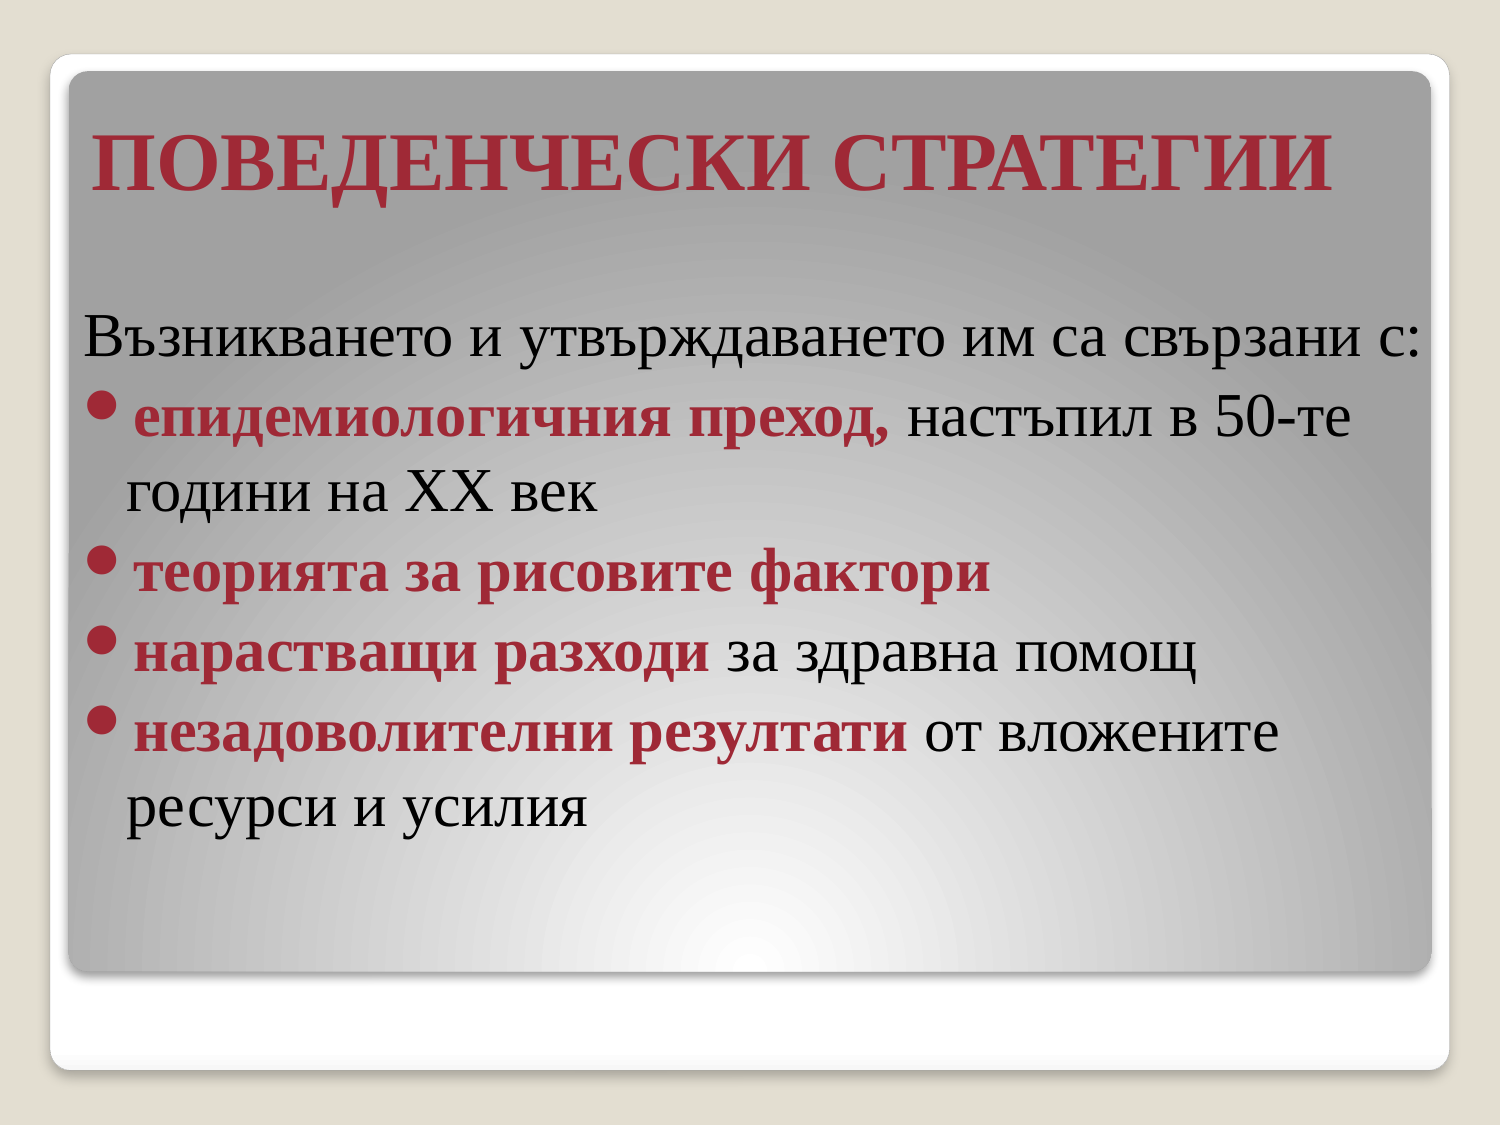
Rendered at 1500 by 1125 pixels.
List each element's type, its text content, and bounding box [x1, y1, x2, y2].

list Възникването и утвърждаването им са свързани с: епидемиологичния преход, настъпил в 50-те години на ХХ век теорията за рисовите фактори нарастващи разходи за здравна помощ незадоволителни резултати от вложените ресурси и усилия [53, 278, 1447, 965]
title ПОВЕДЕНЧЕСКИ СТРАТЕГИИ [76, 125, 1420, 278]
